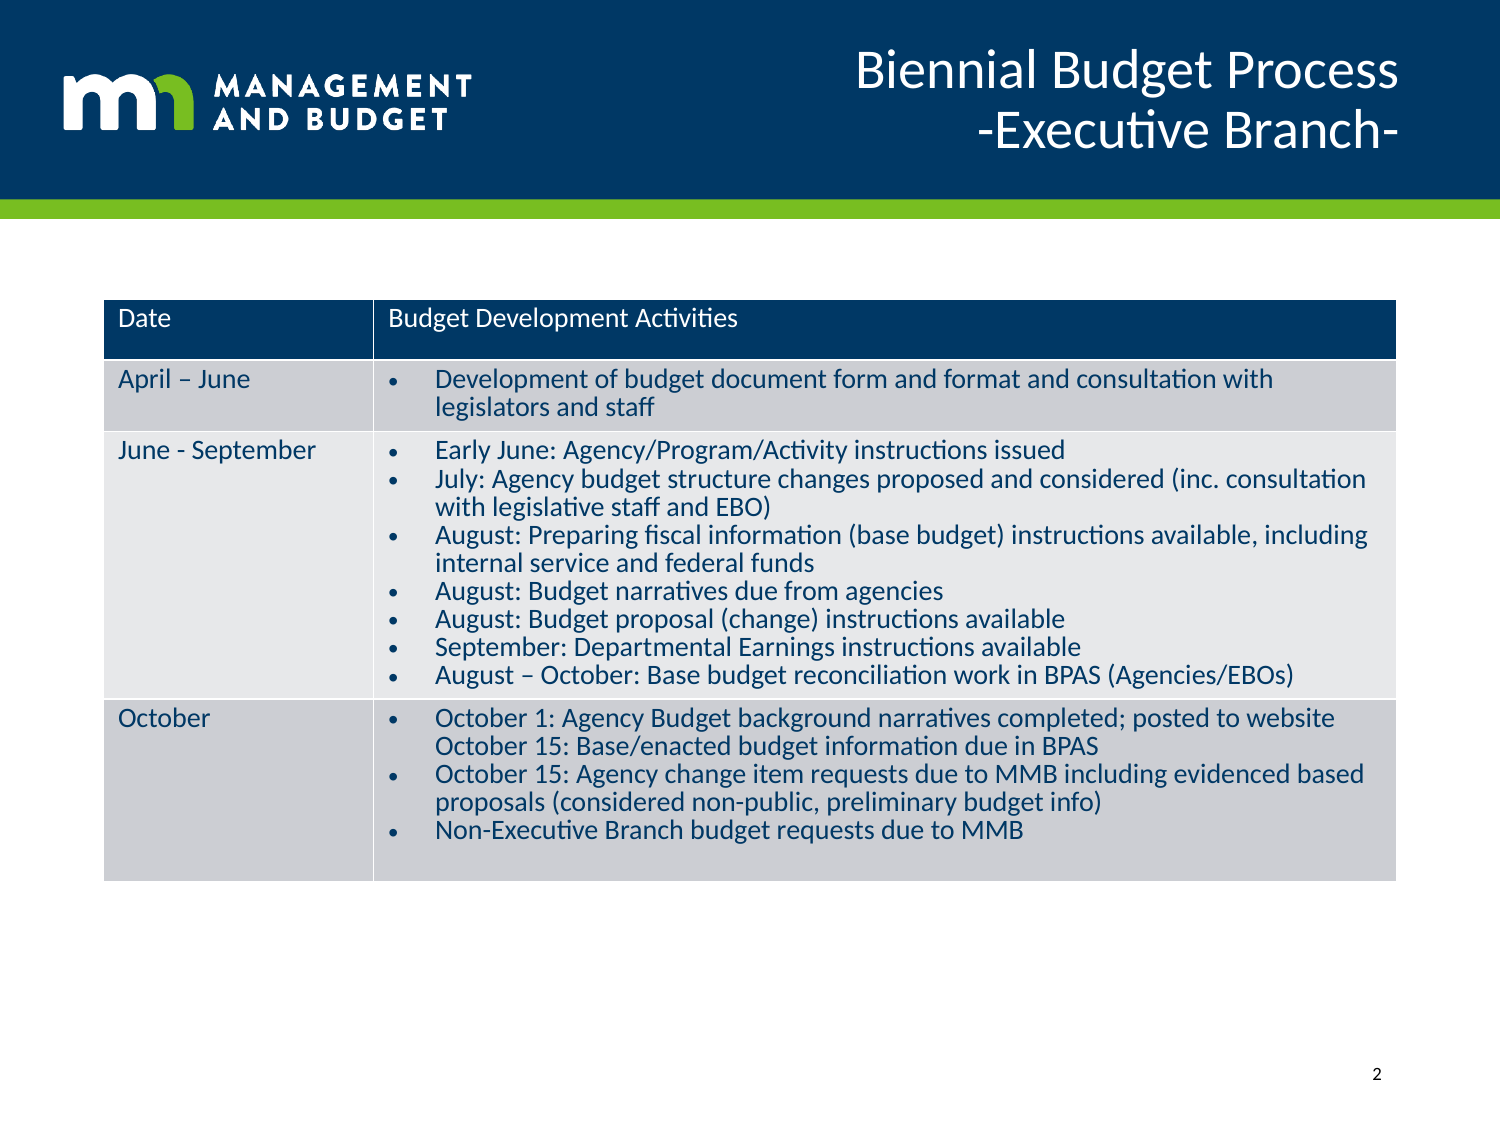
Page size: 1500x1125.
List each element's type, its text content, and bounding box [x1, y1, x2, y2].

table_cell June - September [104, 432, 373, 698]
table_header Date [104, 300, 373, 359]
table_cell Development of budget document form and format and consultation with legislators and staff [374, 361, 1396, 431]
table_cell April – June [104, 361, 373, 431]
table_cell Early June: Agency/Program/Activity instructions issued July: Agency budget structure changes proposed and considered (inc. consultation with legislative staff and EBO) August: Preparing fiscal information (base budget) instructions available, including internal service and federal funds August: Budget narratives due from agencies August: Budget proposal (change) instructions available September: Departmental Earnings instructions available August – October: Base budget reconciliation work in BPAS (Agencies/EBOs) [374, 432, 1396, 698]
picture [63, 74, 120, 140]
table_cell October 1: Agency Budget background narratives completed; posted to website October 15: Base/enacted budget information due in BPAS October 15: Agency change item requests due to MMB including evidenced based proposals (considered non-public, preliminary budget info) Non-Executive Branch budget requests due to MMB [374, 700, 1396, 881]
title Biennial Budget Process -Executive Branch- [120, 25, 1415, 176]
slide_number 2 [1216, 1042, 1397, 1103]
table_cell October [104, 700, 373, 881]
table_header Budget Development Activities [374, 300, 1396, 359]
